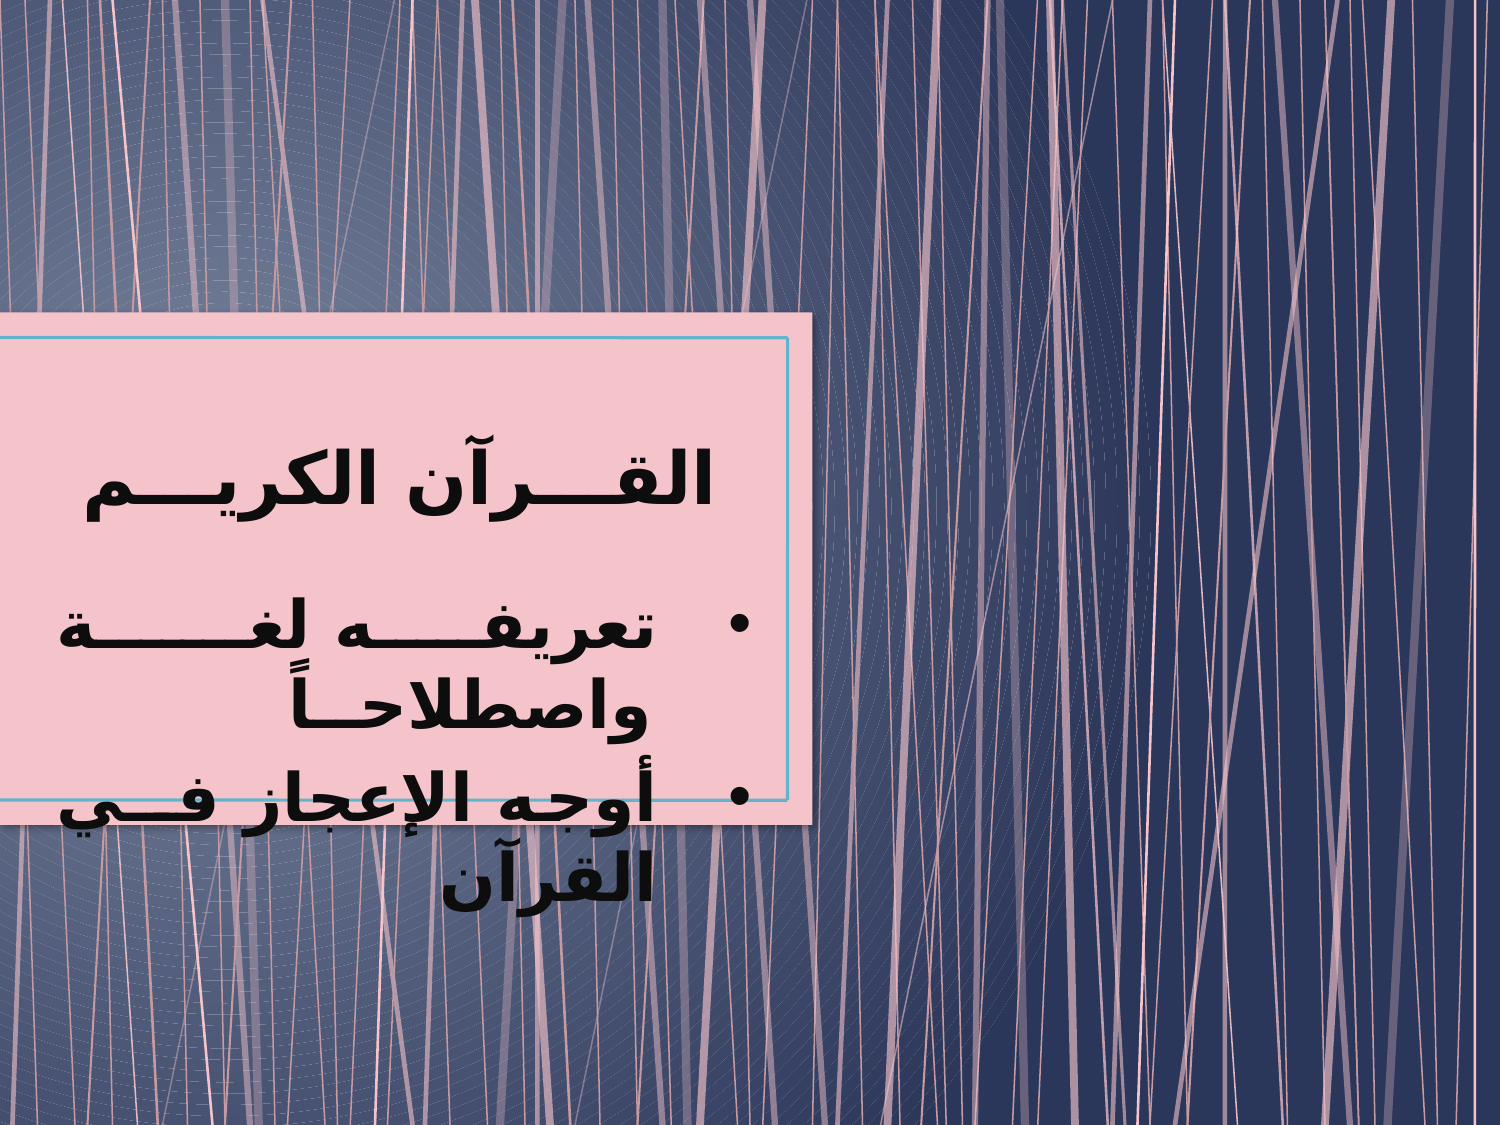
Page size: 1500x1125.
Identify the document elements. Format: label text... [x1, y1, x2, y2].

subtitle تعريفه لغــة واصطلاحــاً أوجه الإعجاز فــي القرآن [41, 574, 767, 750]
title القـــرآن الكريـــم [37, 349, 763, 528]
